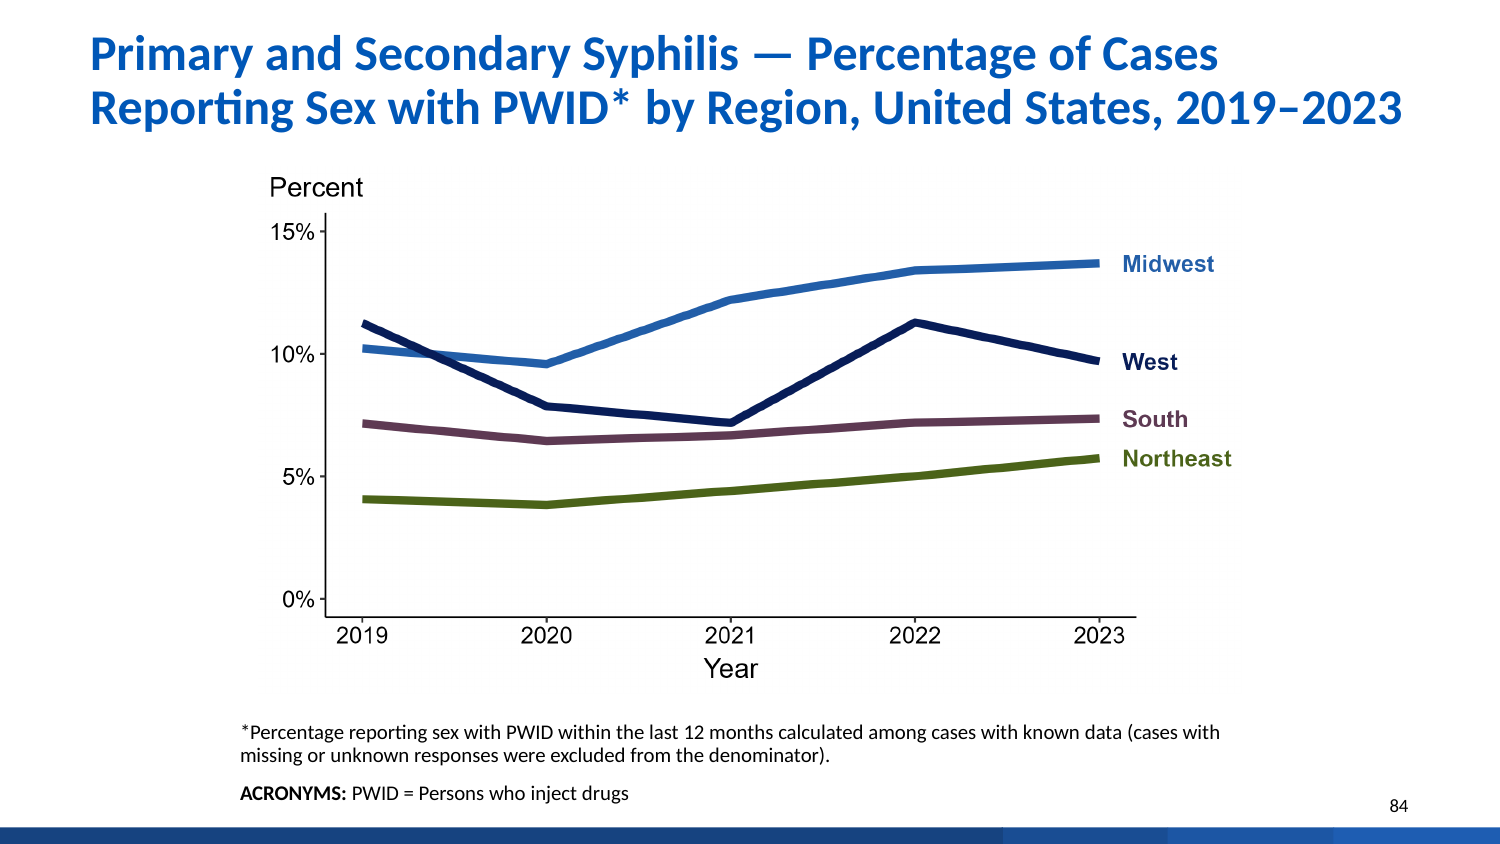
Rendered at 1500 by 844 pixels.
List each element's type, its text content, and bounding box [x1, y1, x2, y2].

picture [258, 166, 1242, 694]
title Primary and Secondary Syphilis — Percentage of Cases Reporting Sex with PWID* by Region, United States, 2019–2023 [75, 19, 1425, 144]
list *Percentage reporting sex with PWID within the last 12 months calculated among cases with known data (cases with missing or unknown responses were excluded from the denominator). ACRONYMS: PWID = Persons who inject drugs [225, 714, 1275, 820]
